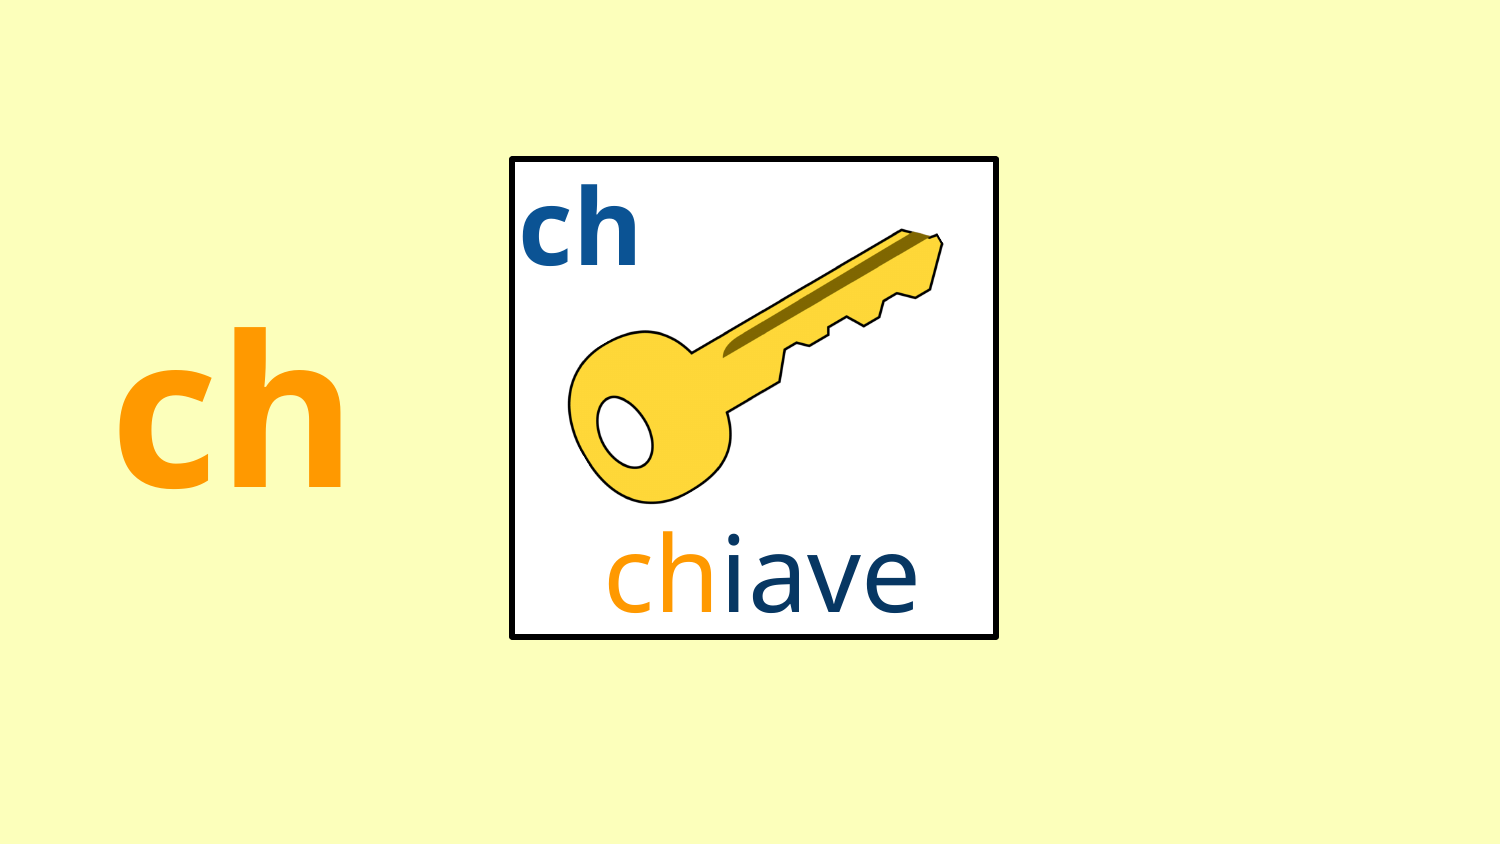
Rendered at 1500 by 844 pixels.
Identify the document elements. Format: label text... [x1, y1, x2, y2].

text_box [503, 143, 997, 638]
text_box ch [95, 262, 425, 498]
